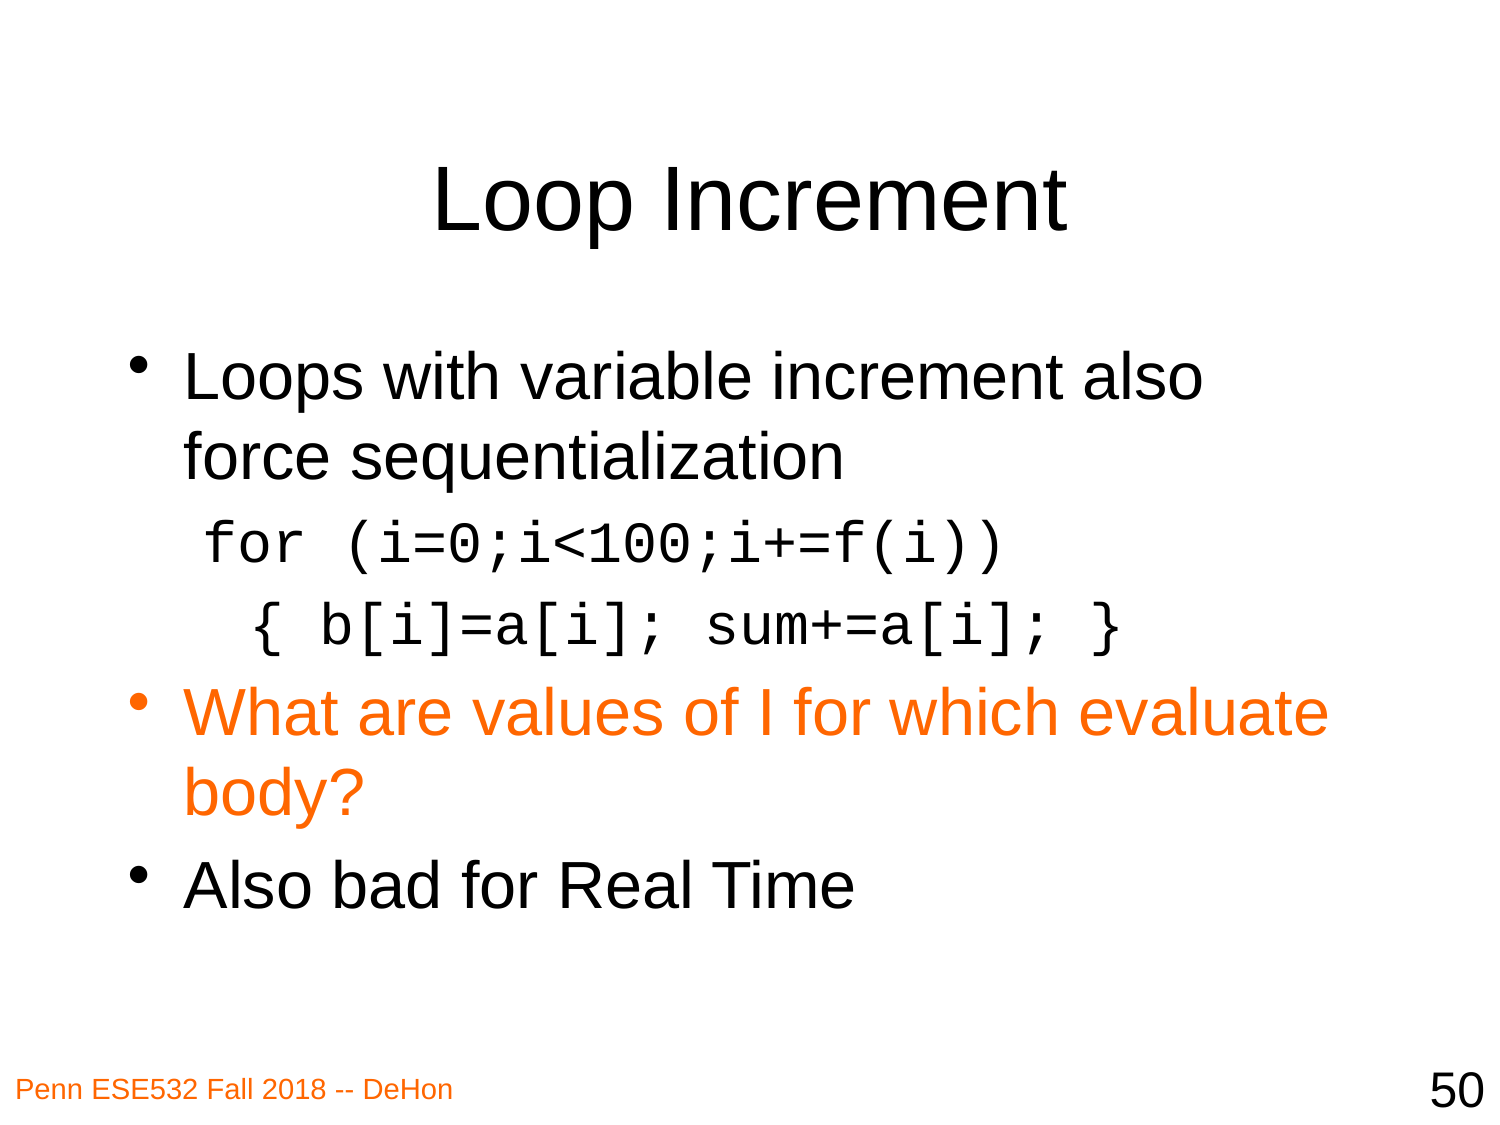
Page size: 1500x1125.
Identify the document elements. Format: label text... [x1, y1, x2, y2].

slide_number 50 [1187, 1049, 1500, 1125]
list Loops with variable increment also force sequentialization for (i=0;i<100;i+=f(i)) { b[i]=a[i]; sum+=a[i]; } What are values of I for which evaluate body? Also bad for Real Time [112, 324, 1388, 1001]
title Loop Increment [112, 99, 1388, 288]
slide_number Penn ESE532 Fall 2018 -- DeHon [0, 1062, 576, 1125]
